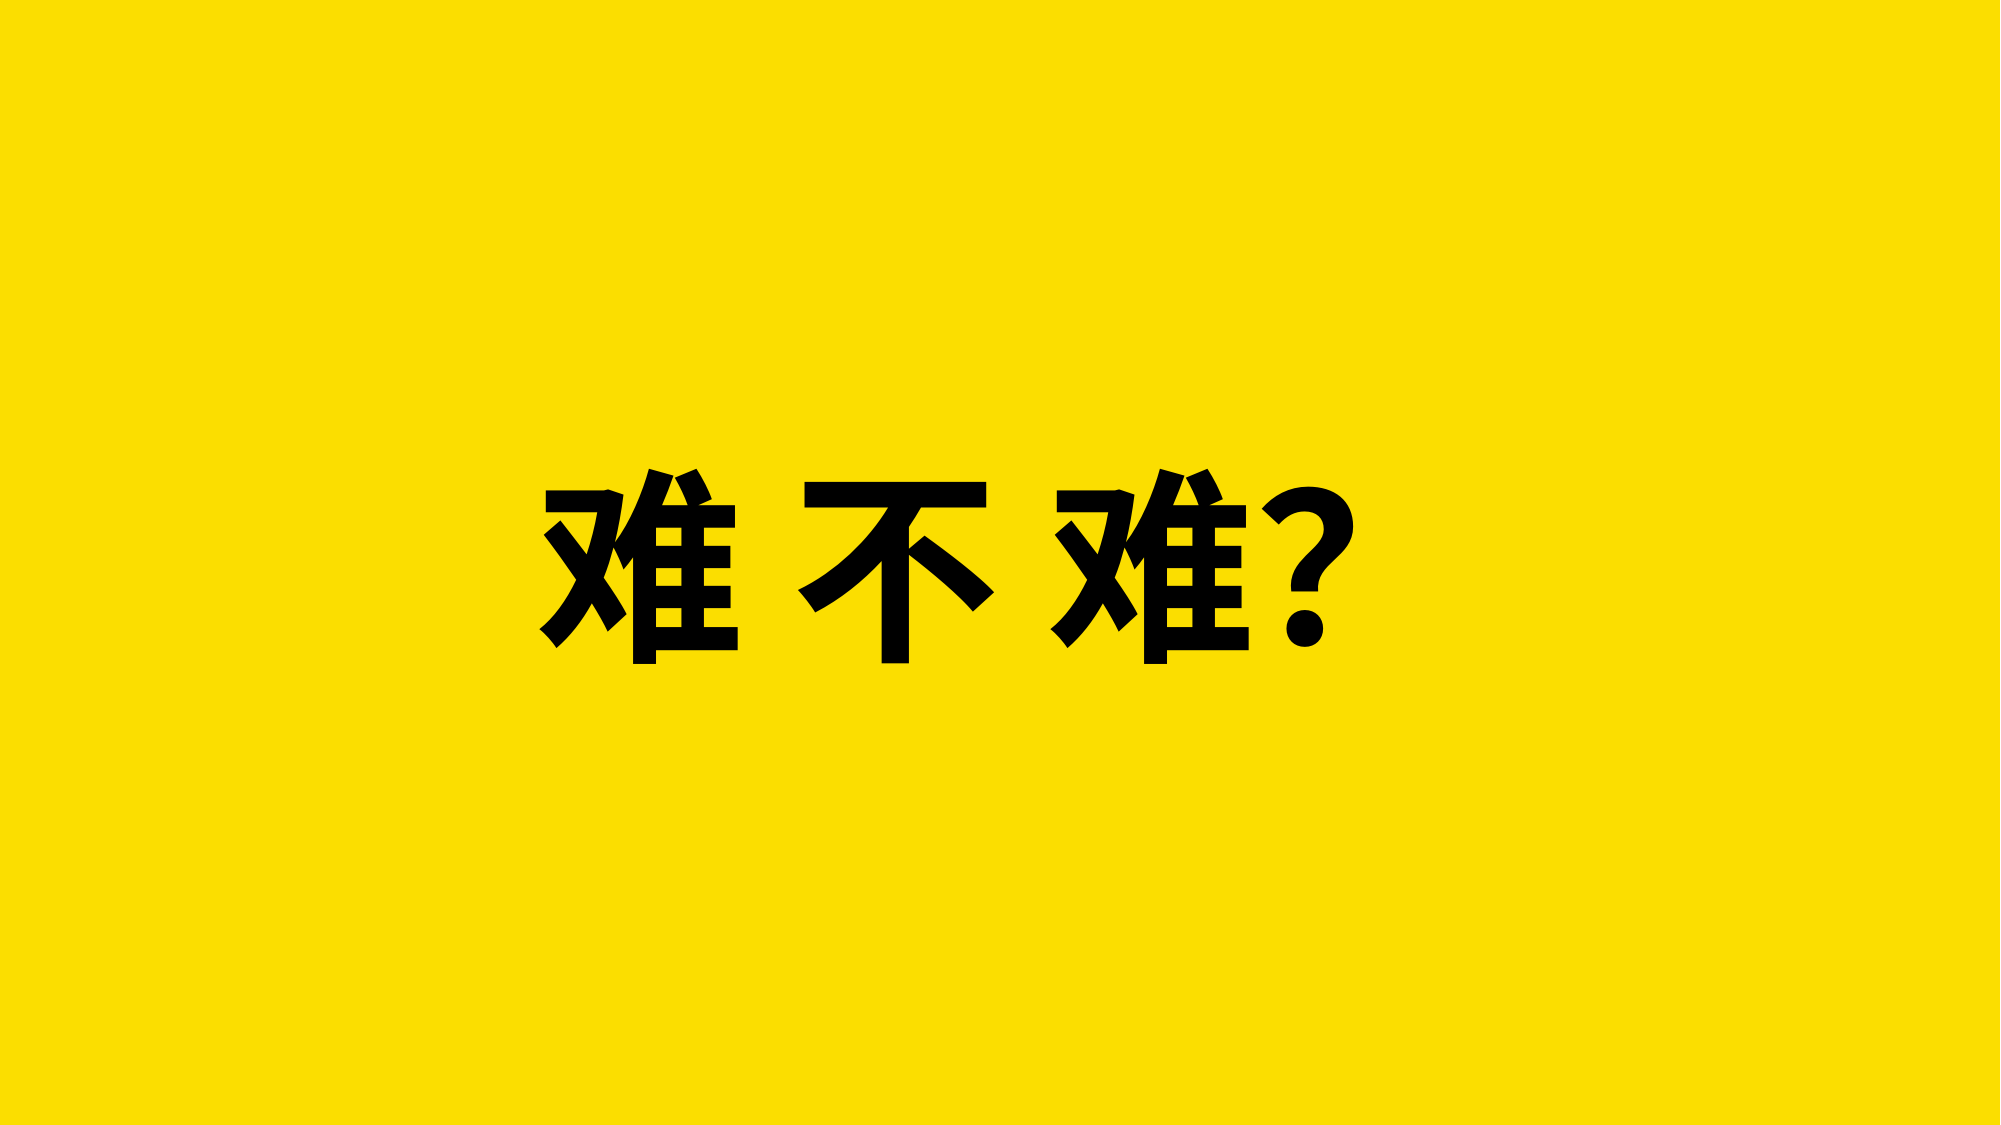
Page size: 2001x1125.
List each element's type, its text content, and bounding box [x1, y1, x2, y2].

text_box 难 不 难？ [531, 433, 1468, 692]
